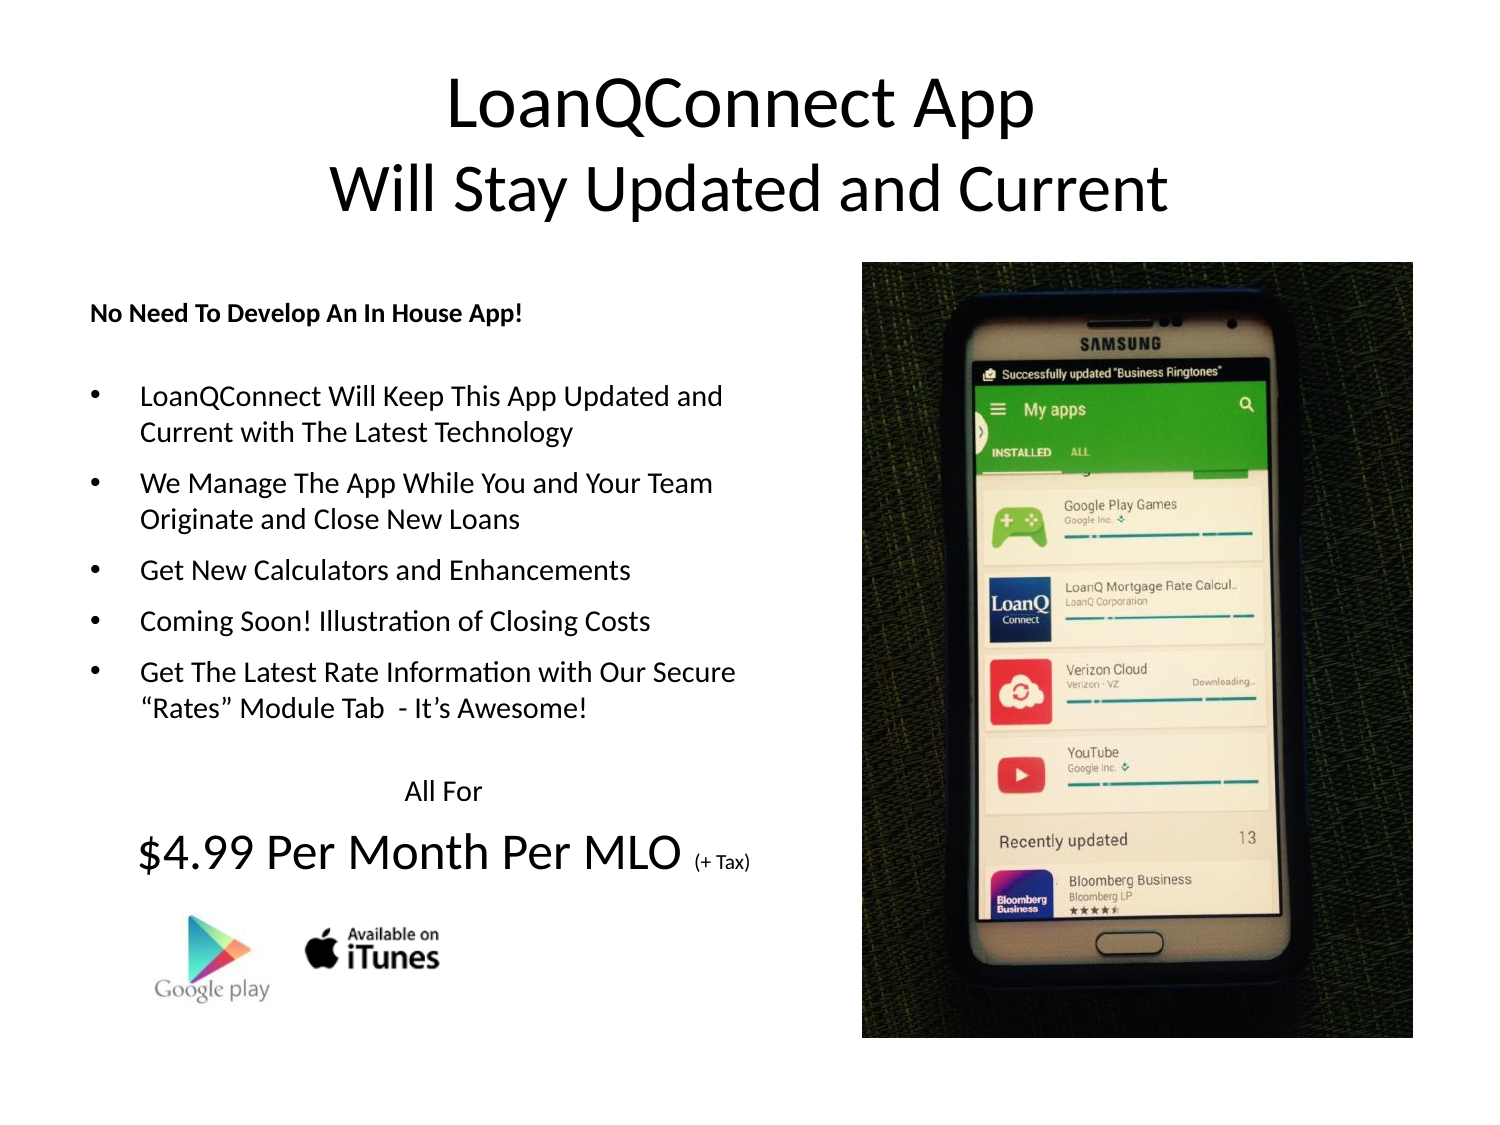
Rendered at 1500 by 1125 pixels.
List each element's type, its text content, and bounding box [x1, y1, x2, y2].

title LoanQConnect App Will Stay Updated and Current [75, 45, 1425, 233]
picture [862, 262, 1413, 1038]
picture [149, 912, 276, 1007]
list No Need To Develop An In House App! LoanQConnect Will Keep This App Updated and Current with The Latest Technology We Manage The App While You and Your Team Originate and Close New Loans Get New Calculators and Enhancements Coming Soon! Illustration of Closing Costs Get The Latest Rate Information with Our Secure “Rates” Module Tab - It’s Awesome! All For $4.99 Per Month Per MLO (+ Tax) [75, 287, 813, 888]
picture [299, 887, 451, 1019]
